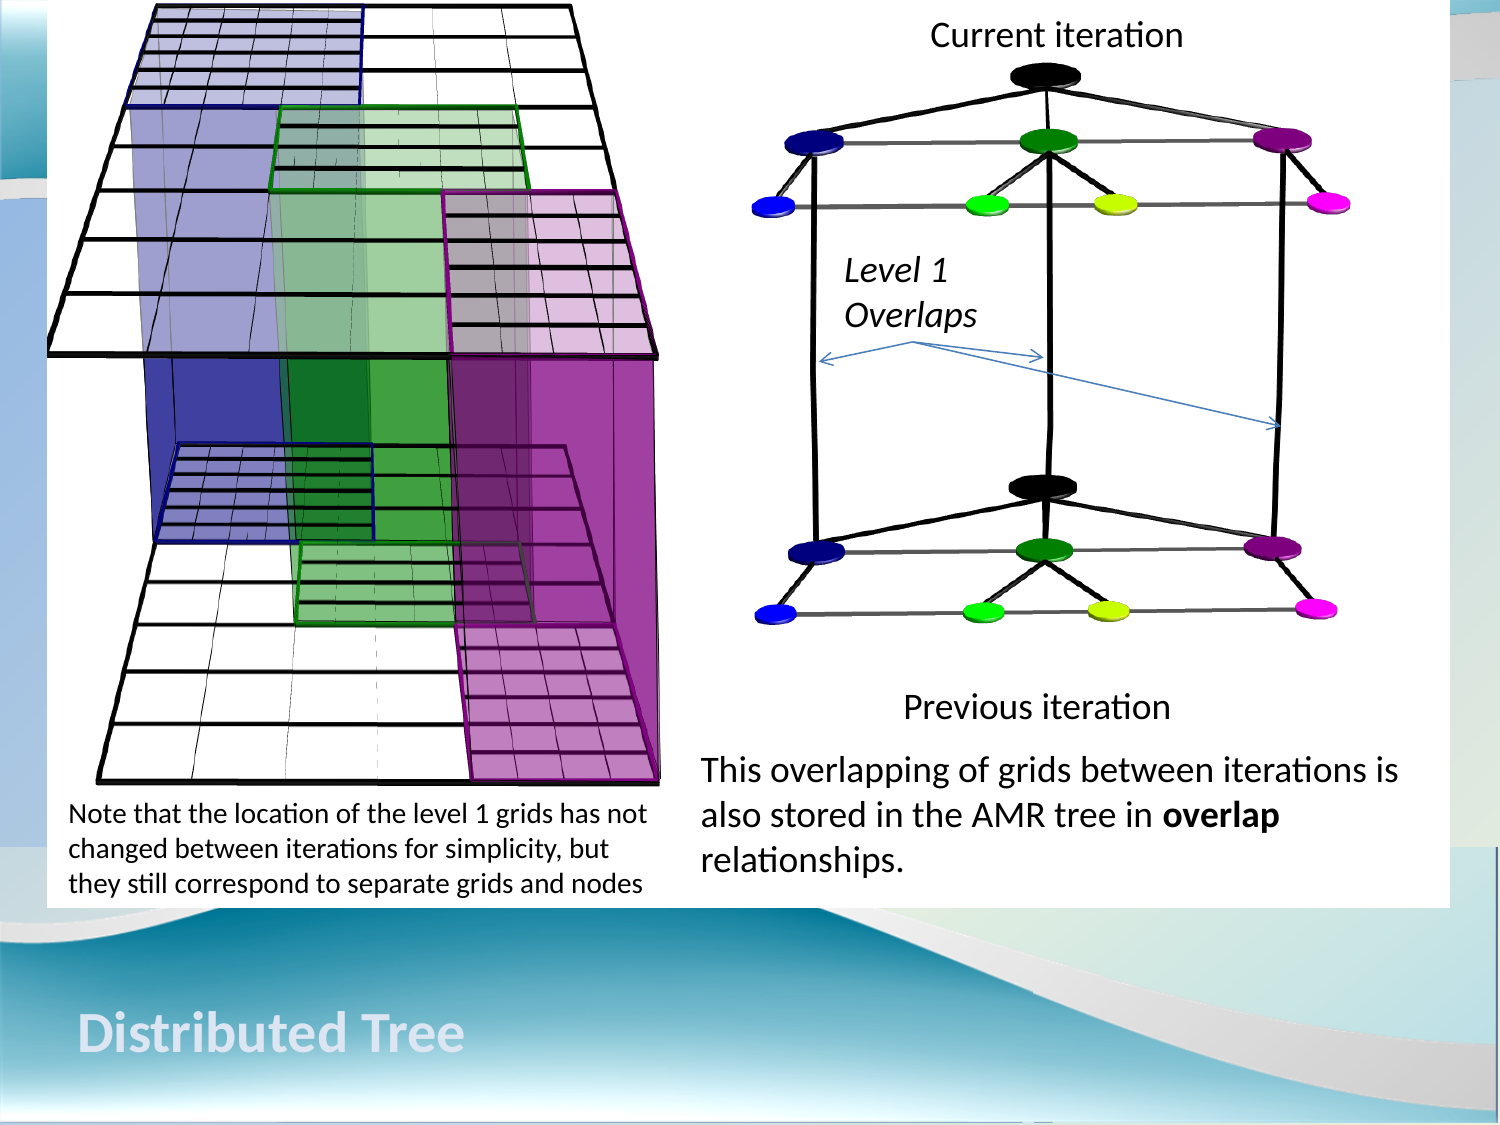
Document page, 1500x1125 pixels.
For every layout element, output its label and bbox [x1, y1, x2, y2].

text_box [1055, 200, 1139, 570]
text_box [970, 284, 986, 417]
picture [0, 847, 1500, 1124]
text_box [856, 305, 876, 400]
list [46, 0, 1450, 908]
